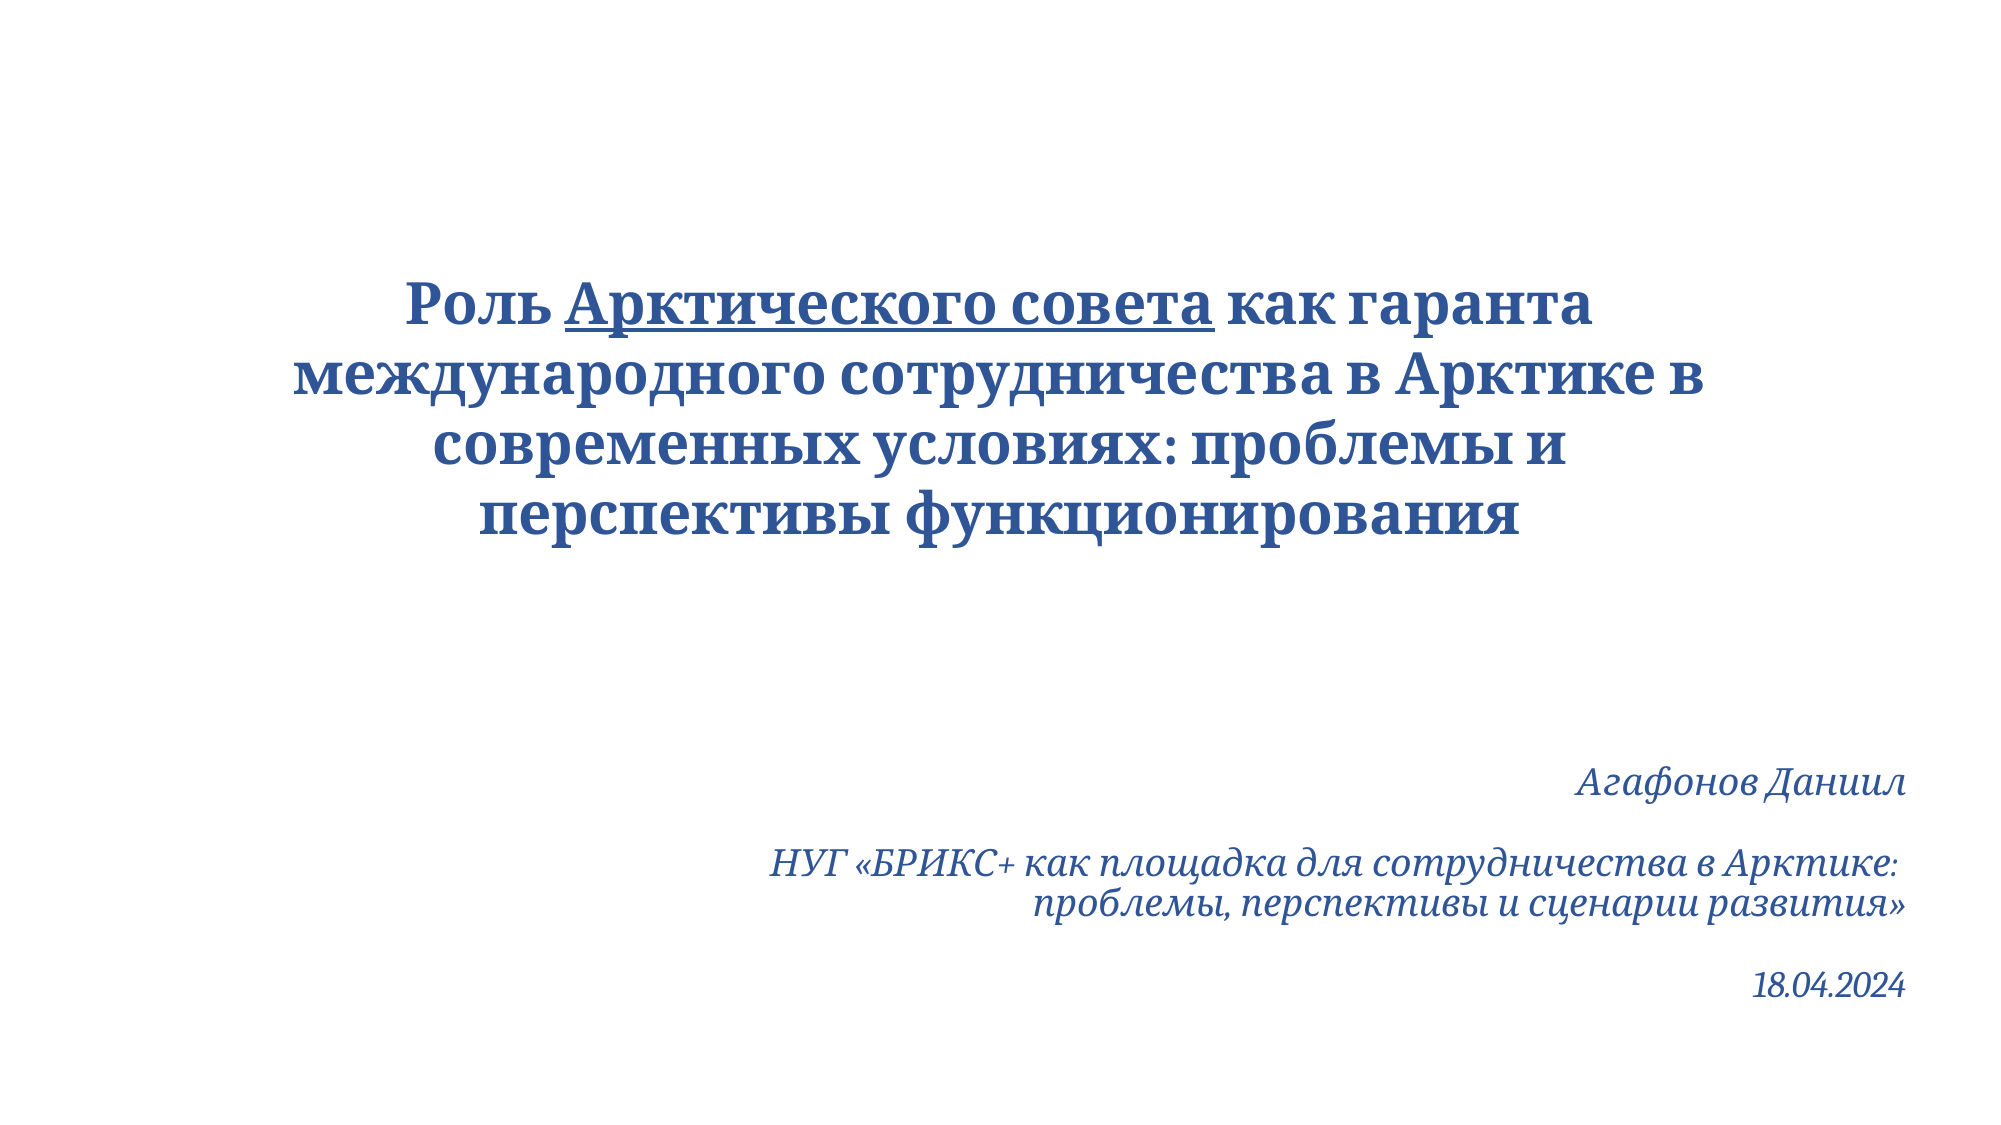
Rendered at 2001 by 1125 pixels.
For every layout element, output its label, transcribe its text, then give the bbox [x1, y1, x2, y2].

subtitle Агафонов Даниил НУГ «БРИКС+ как площадка для сотрудничества в Арктике: проблемы, перспективы и сценарии развития» 18.04.2024 [421, 755, 1922, 1027]
title Роль Арктического совета как гаранта международного сотрудничества в Арктике в современных условиях: проблемы и перспективы функционирования [249, 209, 1750, 602]
